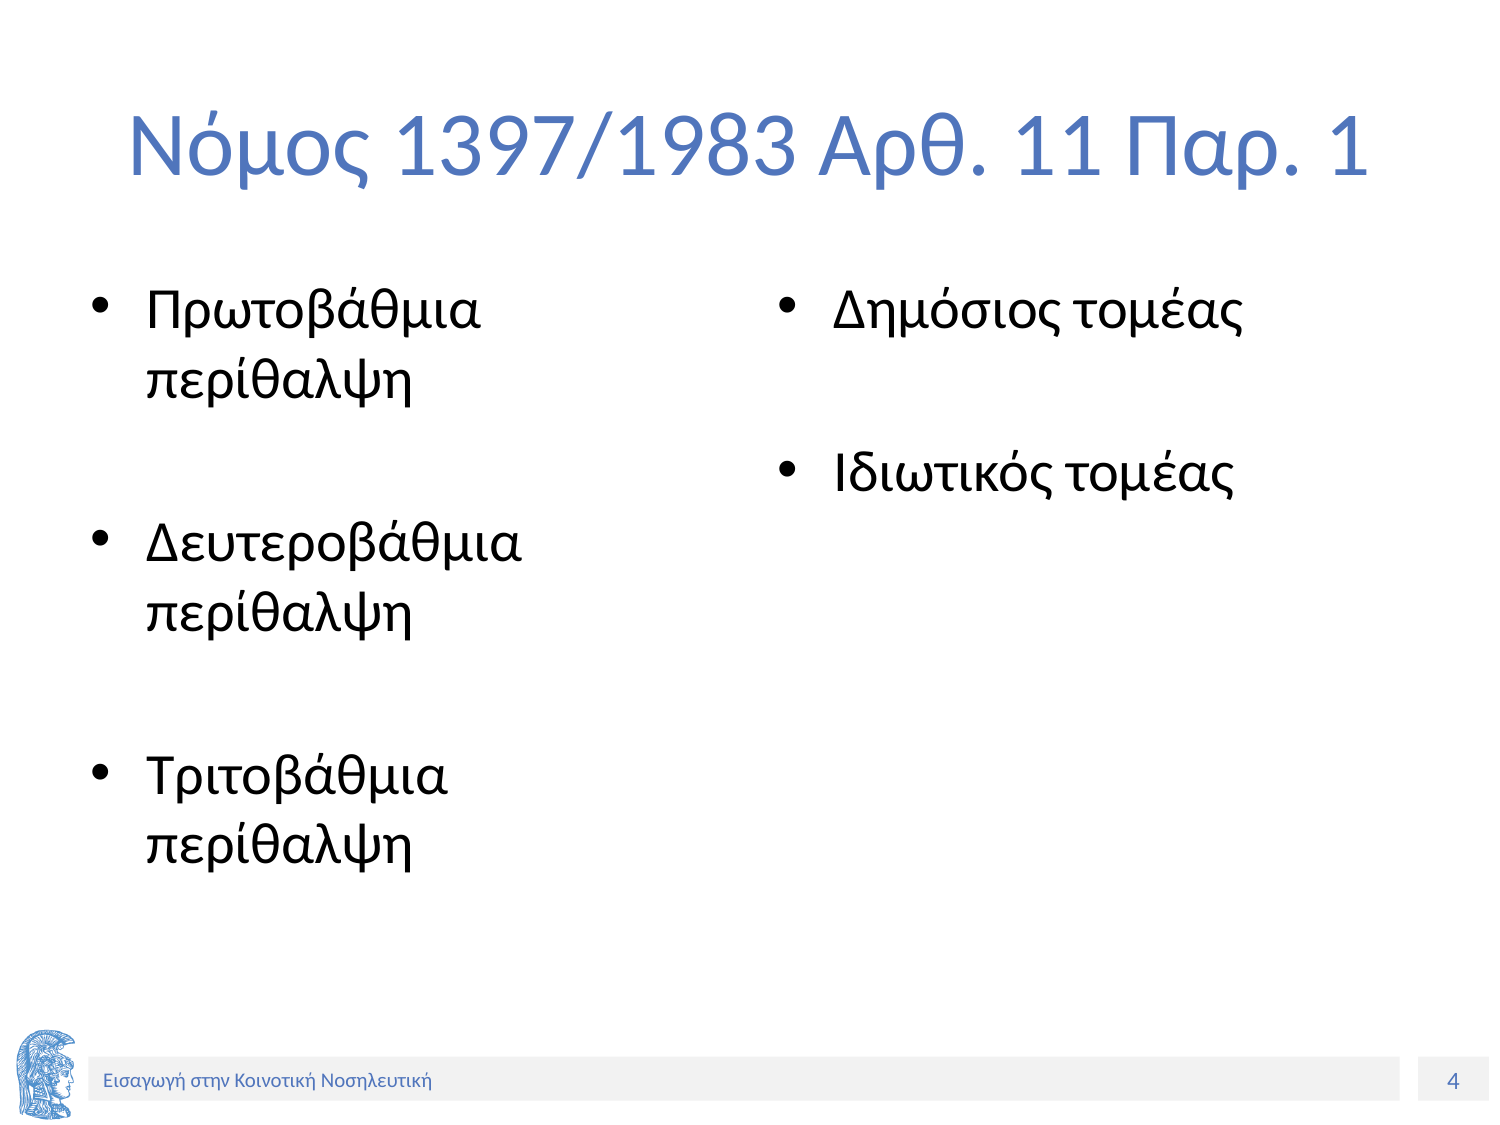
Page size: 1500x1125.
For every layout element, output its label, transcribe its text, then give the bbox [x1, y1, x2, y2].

list Δημόσιος τομέας Ιδιωτικός τομέας [762, 262, 1425, 1005]
title Νόμος 1397/1983 Αρθ. 11 Παρ. 1 [75, 45, 1425, 233]
picture [9, 1026, 81, 1120]
list Πρωτοβάθμια περίθαλψη Δευτεροβάθμια περίθαλψη Τριτοβάθμια περίθαλψη [75, 262, 738, 1005]
